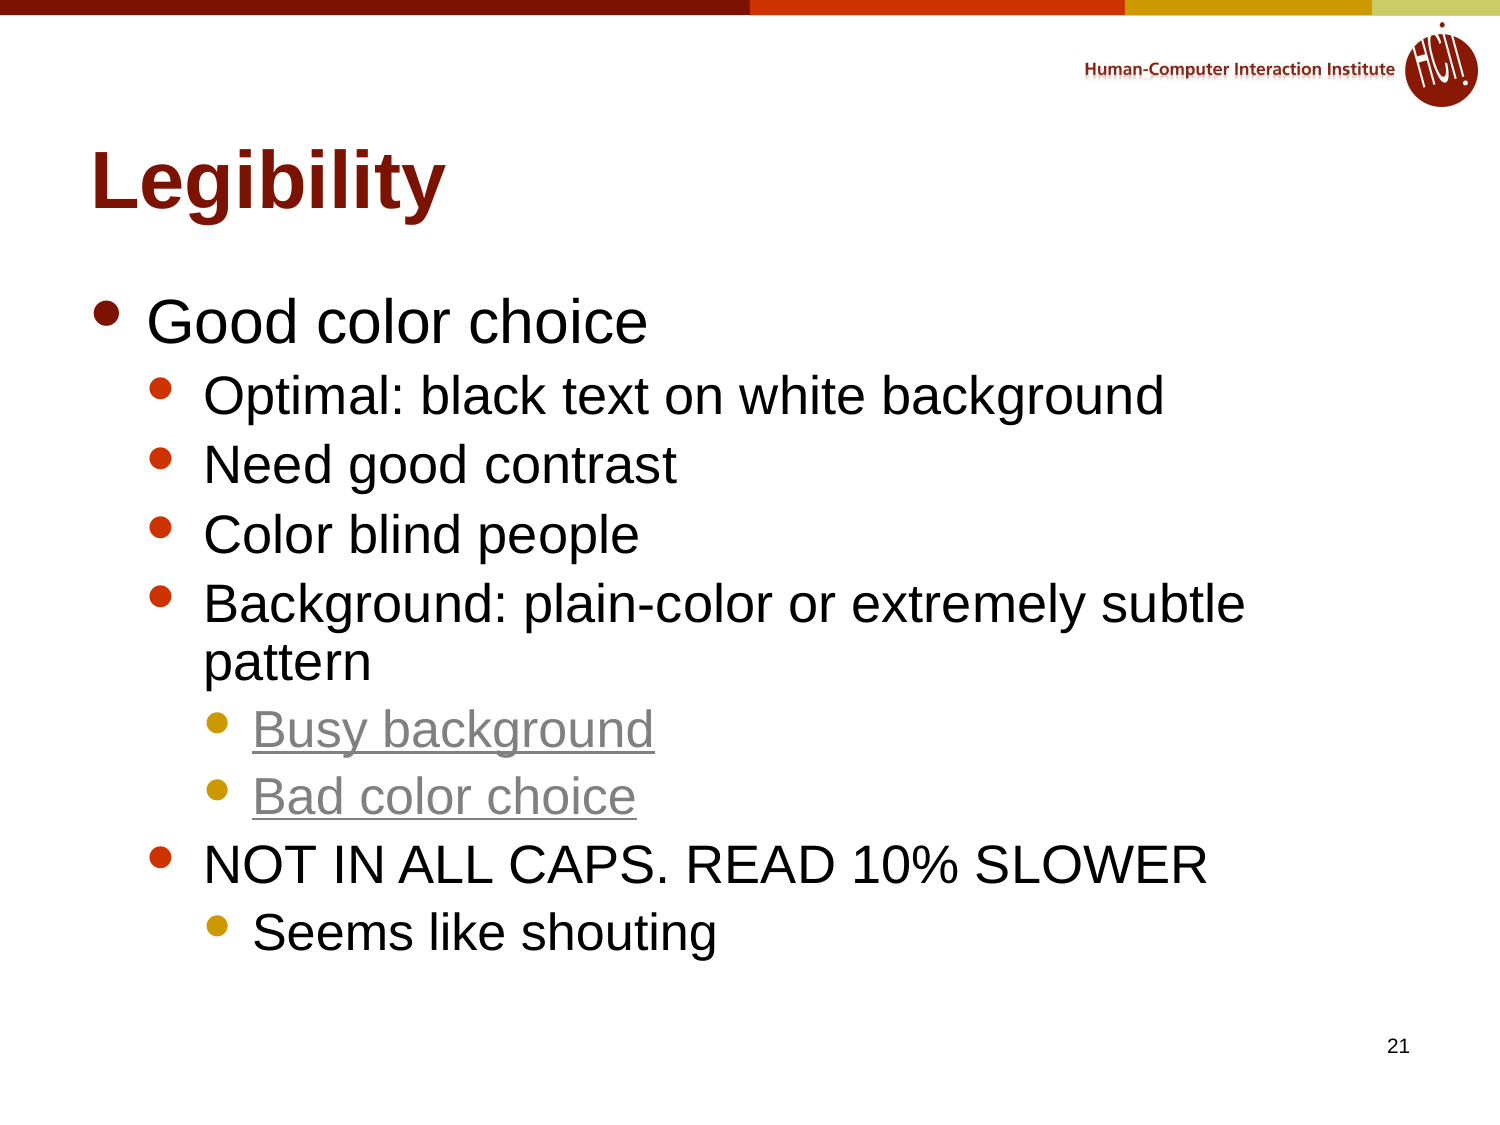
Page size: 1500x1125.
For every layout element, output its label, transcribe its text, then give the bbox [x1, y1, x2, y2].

title Legibility [74, 19, 1313, 233]
picture [1313, 22, 1478, 107]
slide_number 21 [1074, 1024, 1426, 1101]
list Good color choice Optimal: black text on white background Need good contrast Color blind people Background: plain-color or extremely subtle pattern Busy background Bad color choice NOT IN ALL CAPS. READ 10% SLOWER Seems like shouting [74, 281, 1426, 1006]
